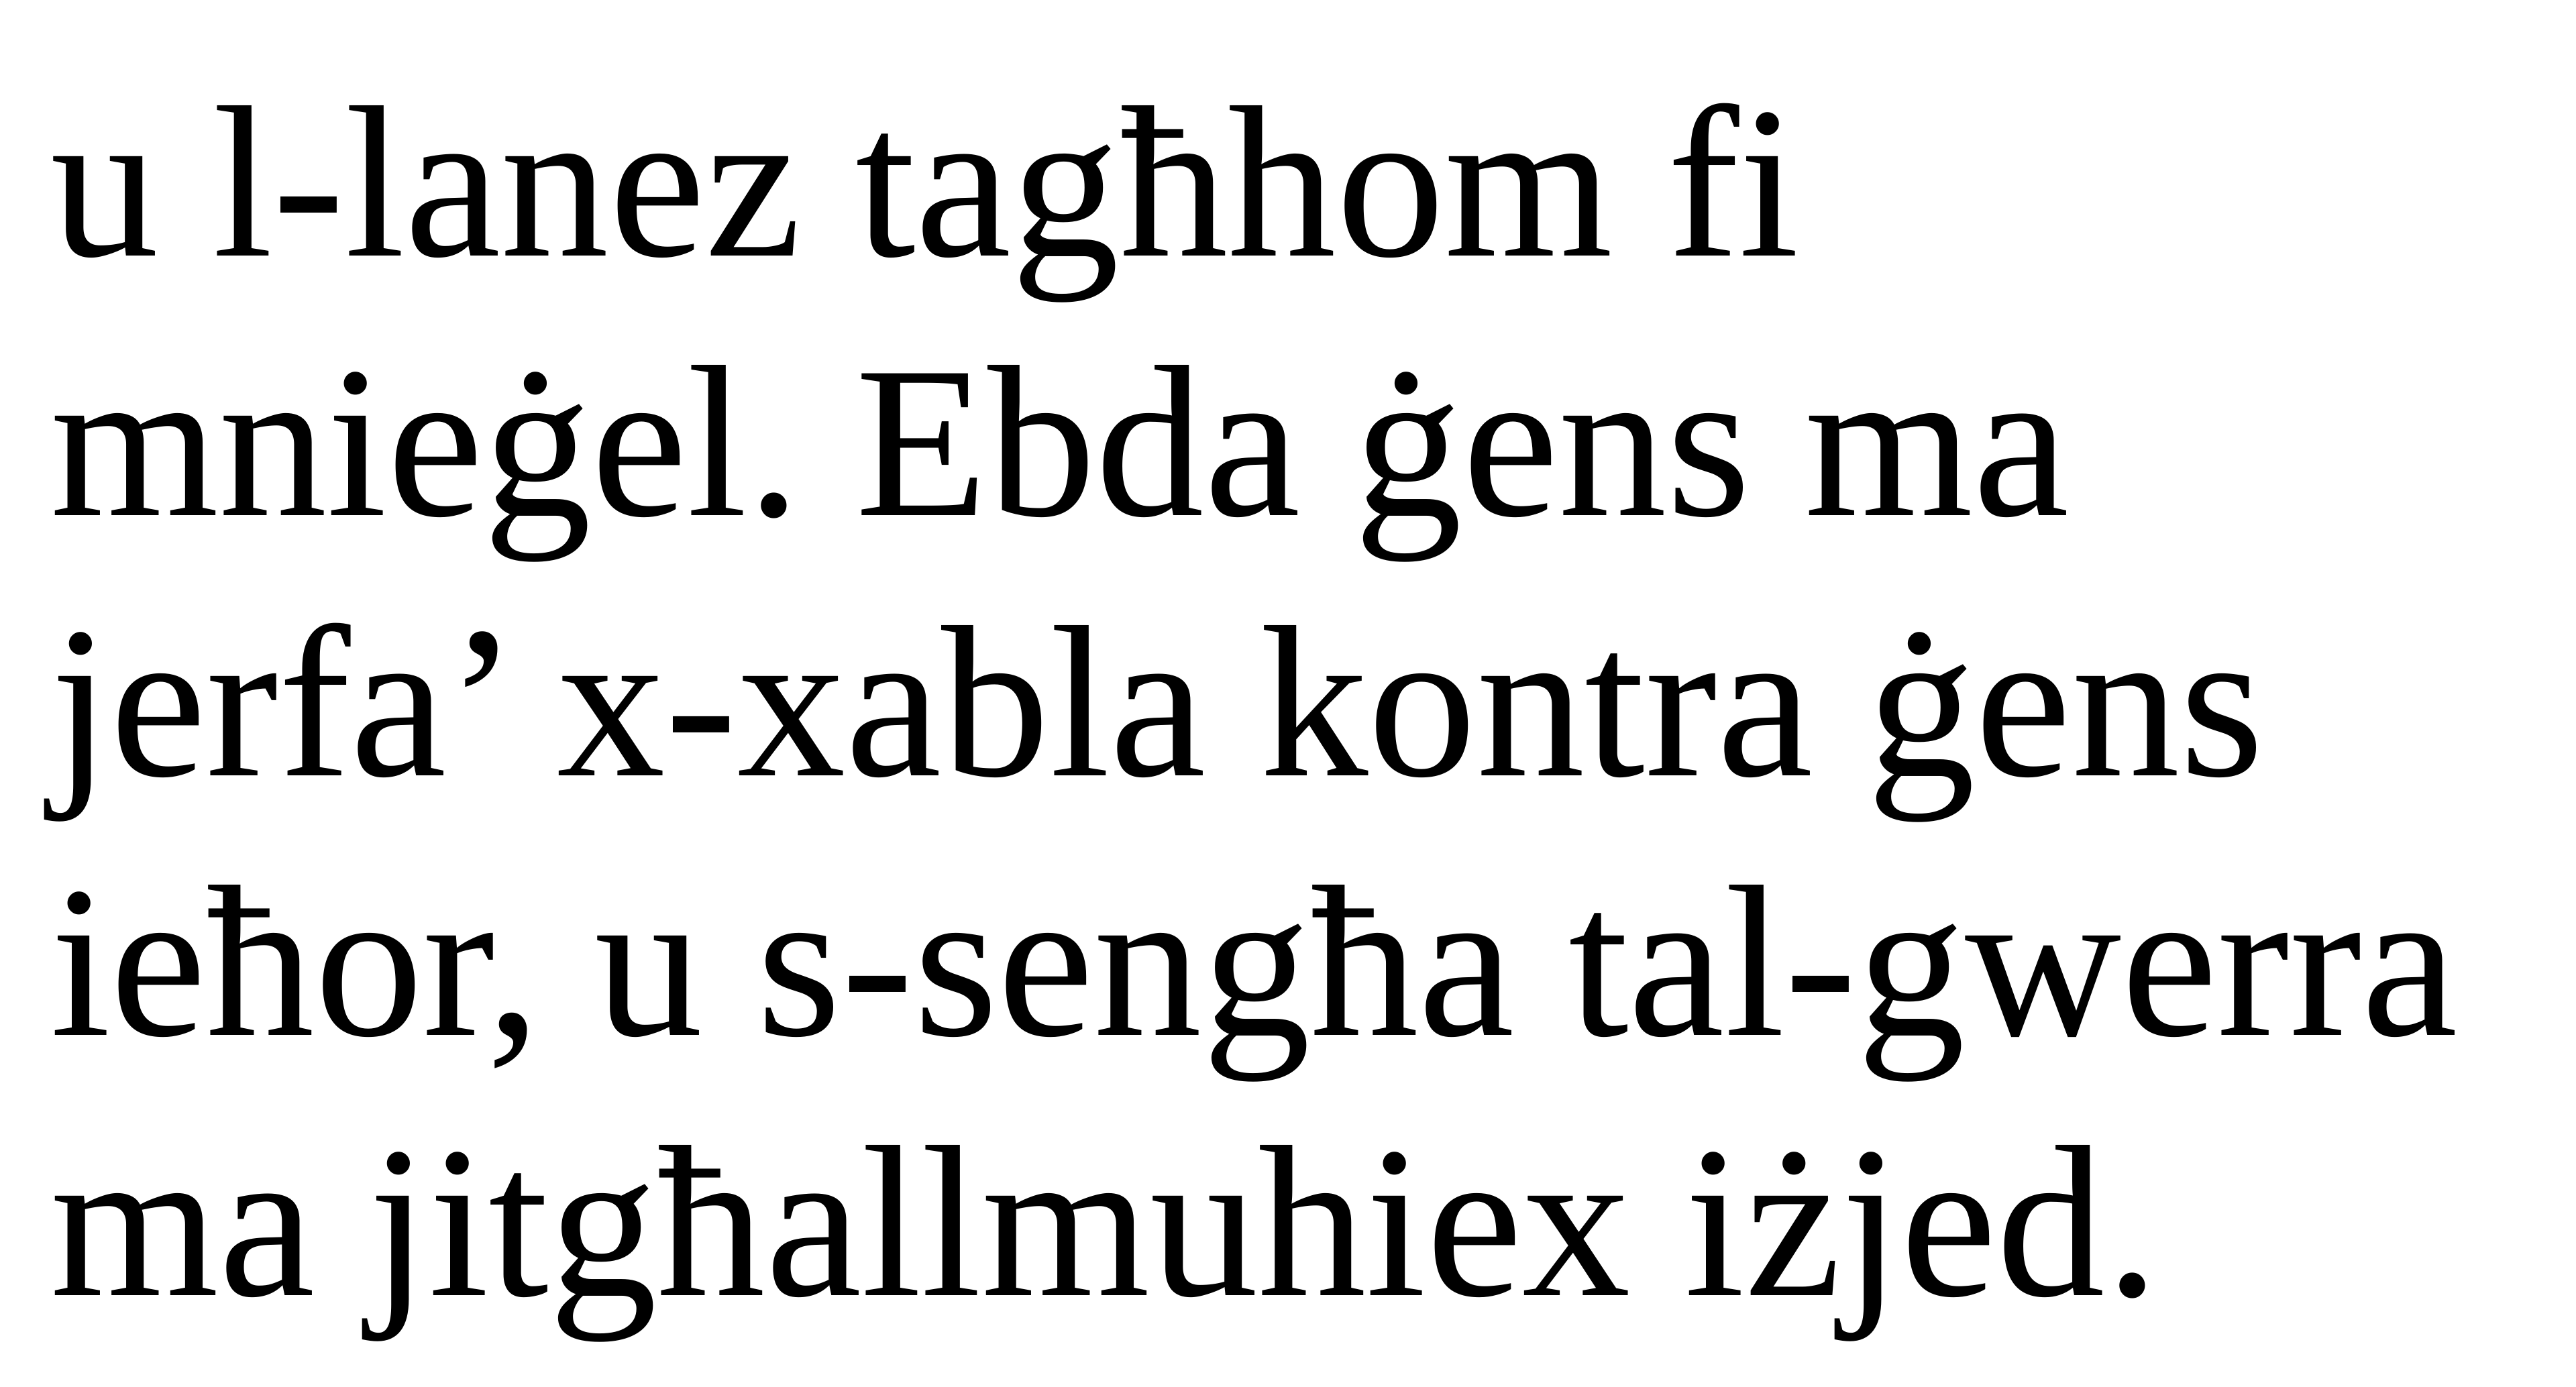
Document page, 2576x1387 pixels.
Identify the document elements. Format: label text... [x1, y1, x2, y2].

text_box u l-lanez tagħhom fi mnieġel. Ebda ġens ma jerfa’ x-xabla kontra ġens ieħor, u s-sengħa tal-gwerra ma jitgħallmuhiex iżjed. [28, 27, 2548, 1350]
